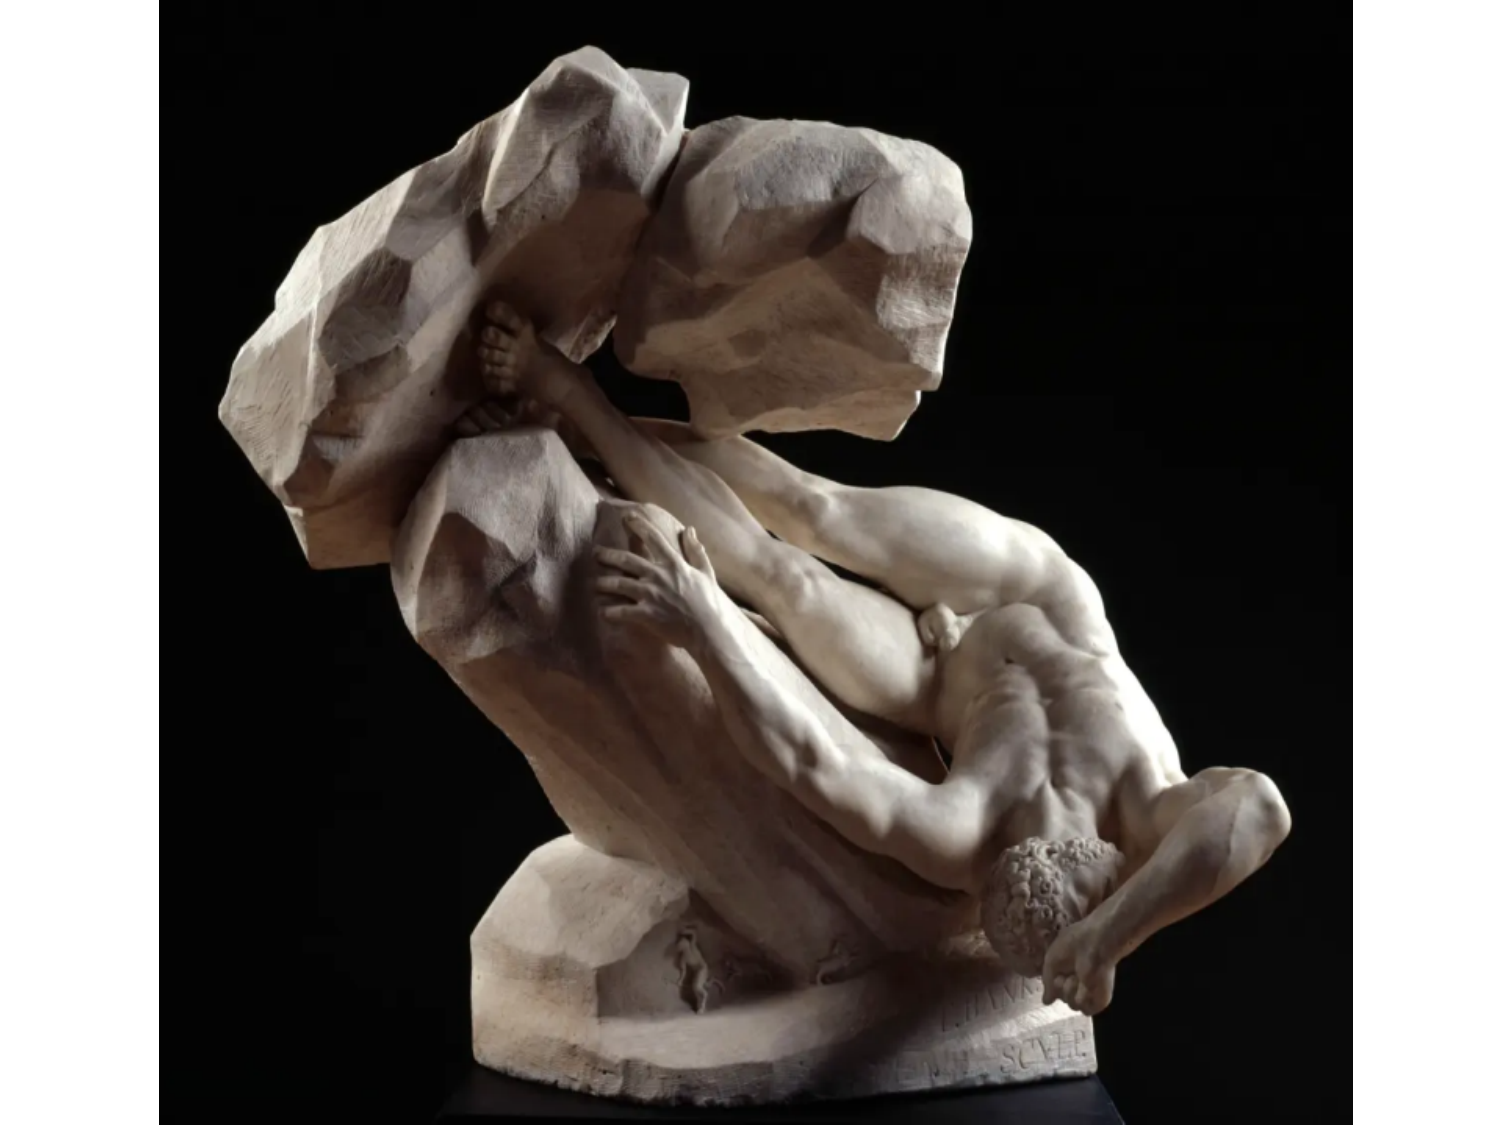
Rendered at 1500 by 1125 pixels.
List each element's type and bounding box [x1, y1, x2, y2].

picture [159, 0, 1353, 1125]
